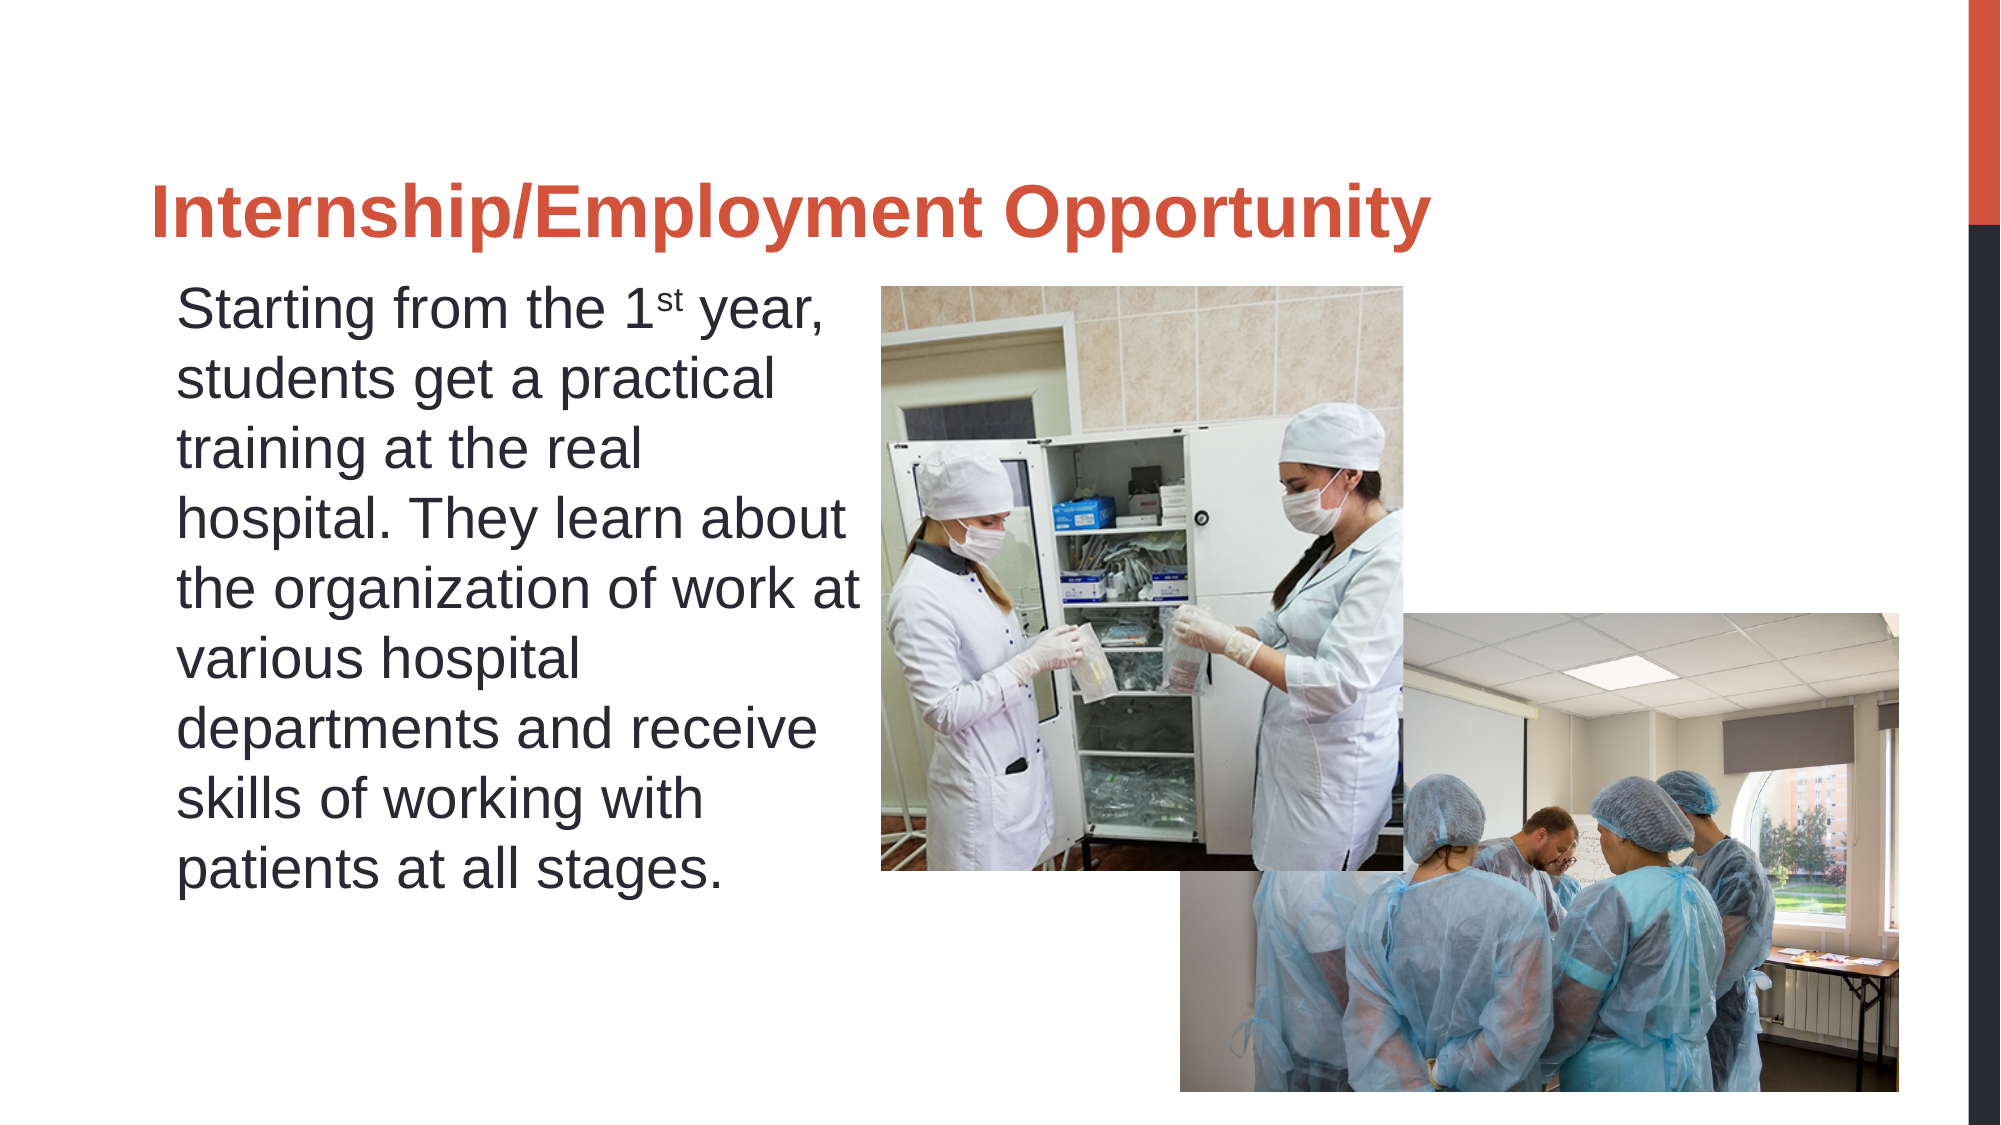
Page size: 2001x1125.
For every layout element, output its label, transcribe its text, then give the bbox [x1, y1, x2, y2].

picture [880, 286, 1899, 1093]
list Starting from the 1st year, students get a practical training at the real hospital. They learn about the organization of work at various hospital departments and receive skills of working with patients at all stages. [161, 263, 882, 1006]
text_box Internship/Employment Opportunity [136, 155, 1514, 261]
